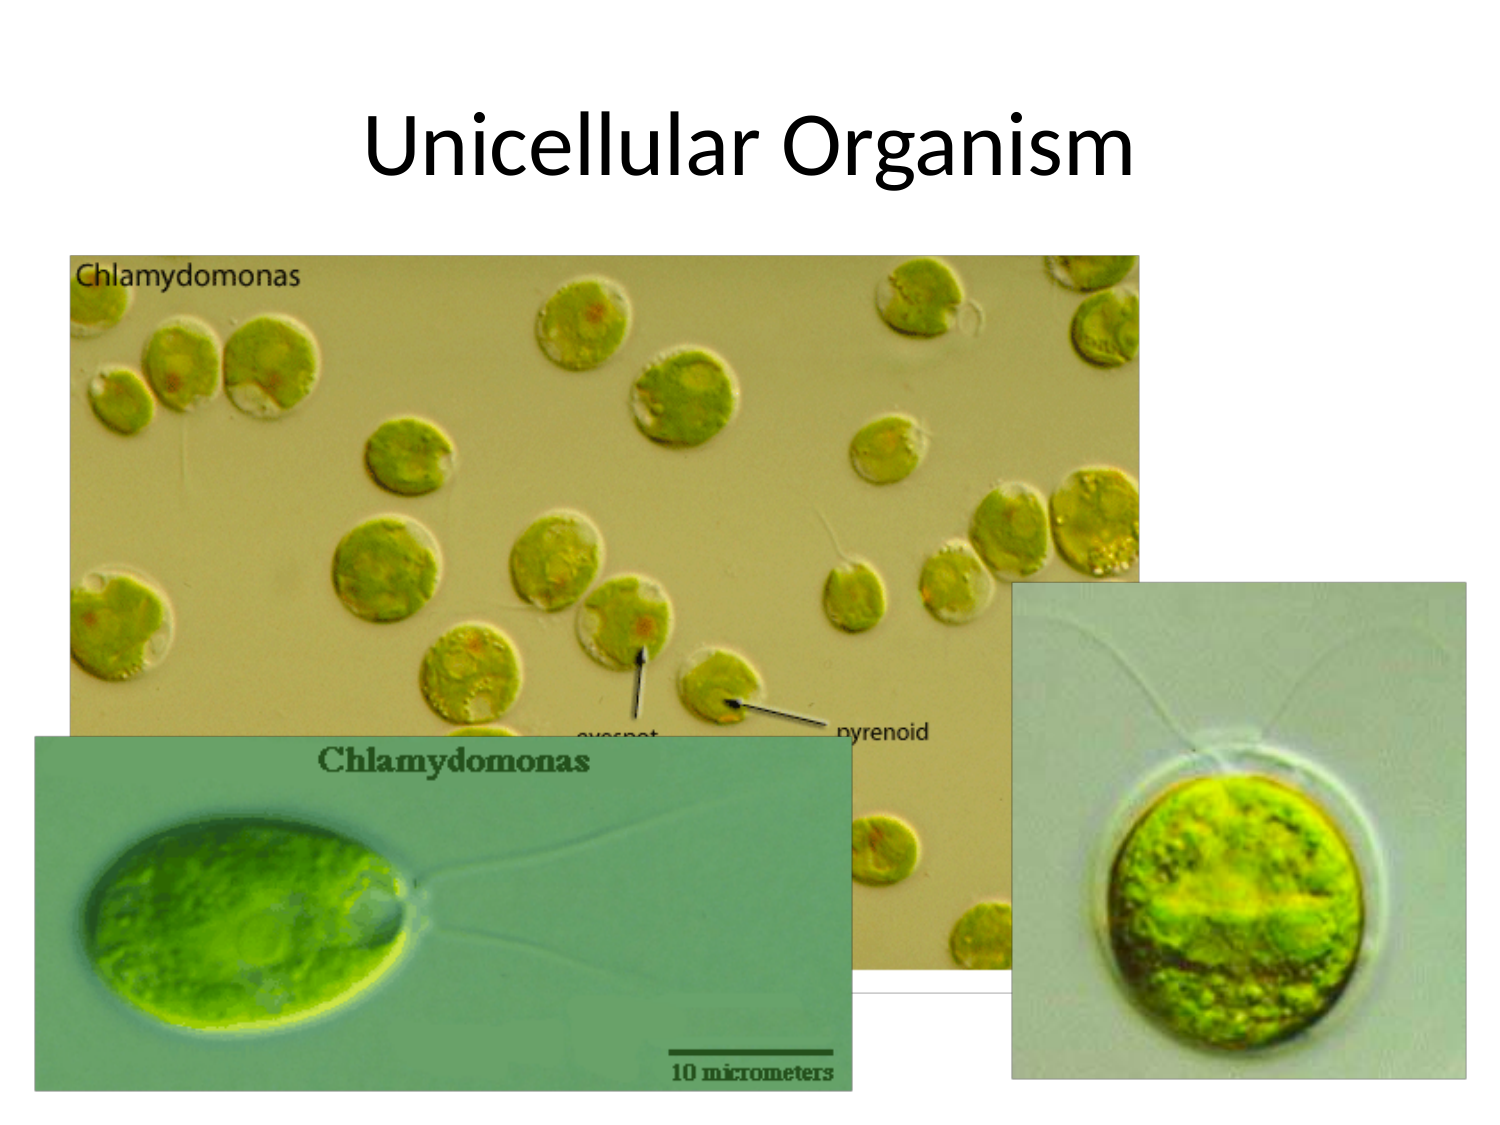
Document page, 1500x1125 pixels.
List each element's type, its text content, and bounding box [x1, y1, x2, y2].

title Unicellular Organism [75, 45, 1425, 233]
picture [0, 197, 1500, 1125]
